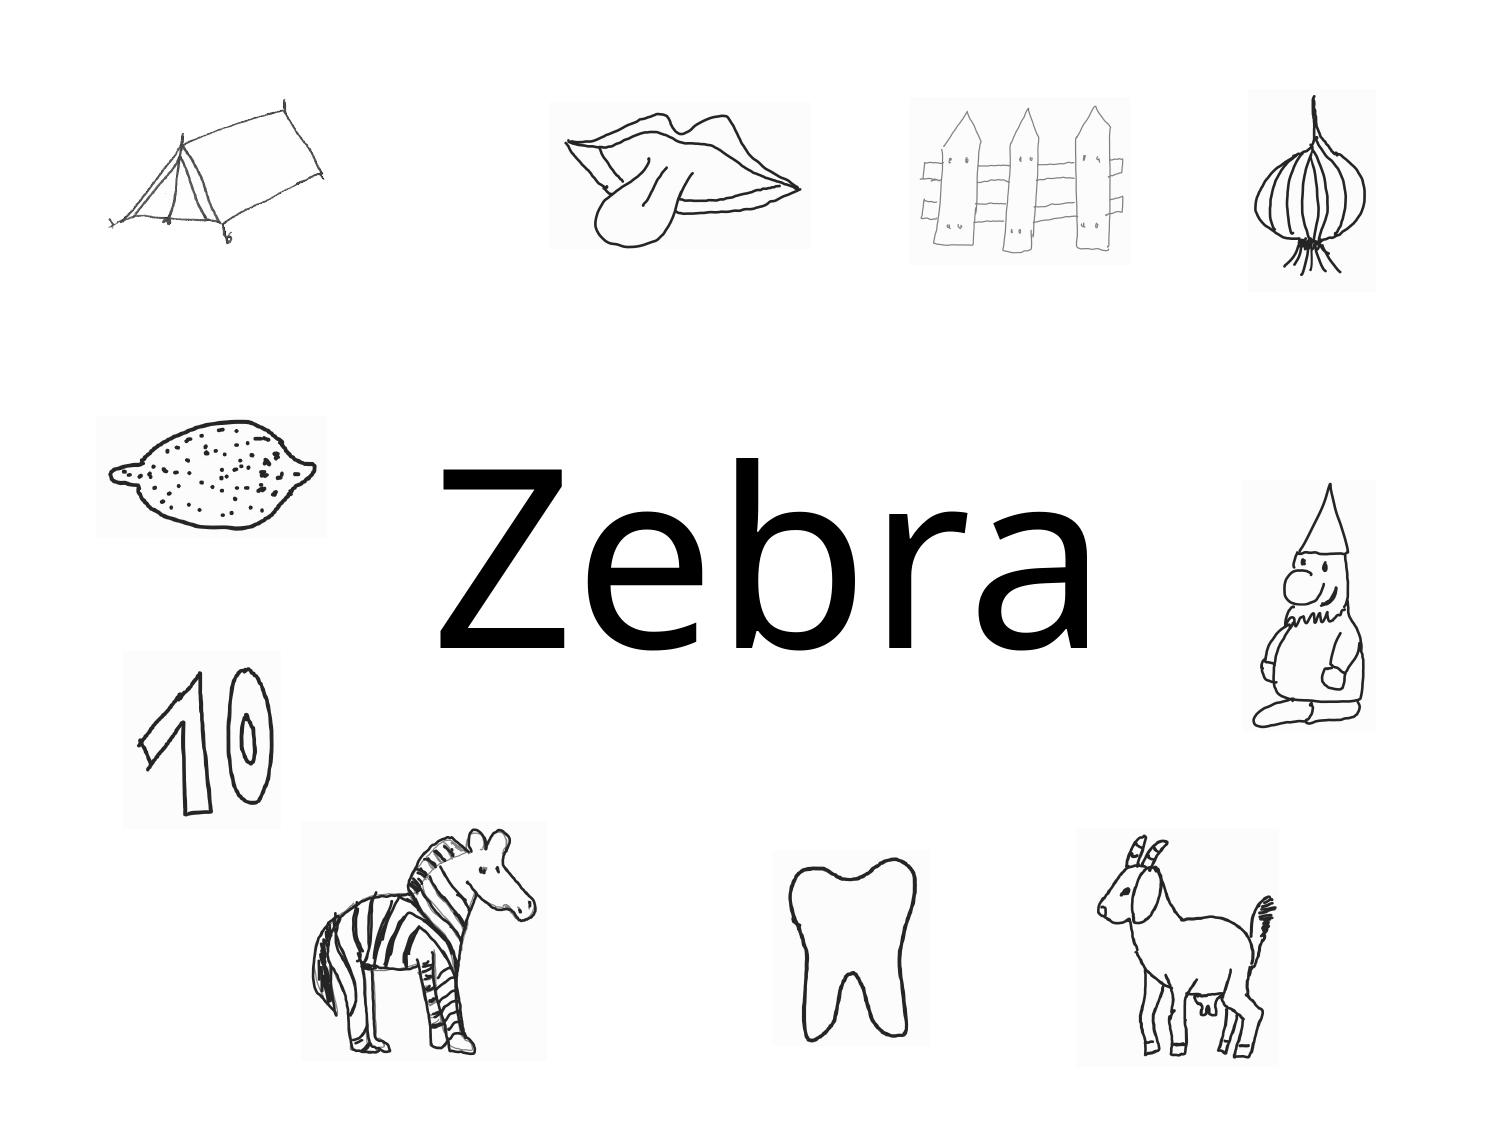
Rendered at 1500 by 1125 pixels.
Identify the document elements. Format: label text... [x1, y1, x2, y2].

picture [1248, 89, 1376, 292]
picture [123, 651, 281, 829]
picture [1242, 480, 1376, 731]
picture [98, 89, 327, 249]
picture [1076, 828, 1279, 1067]
text_box Zebra [363, 425, 1175, 657]
picture [301, 821, 547, 1061]
picture [549, 102, 811, 249]
picture [772, 850, 930, 1046]
picture [909, 97, 1131, 265]
picture [96, 416, 327, 538]
